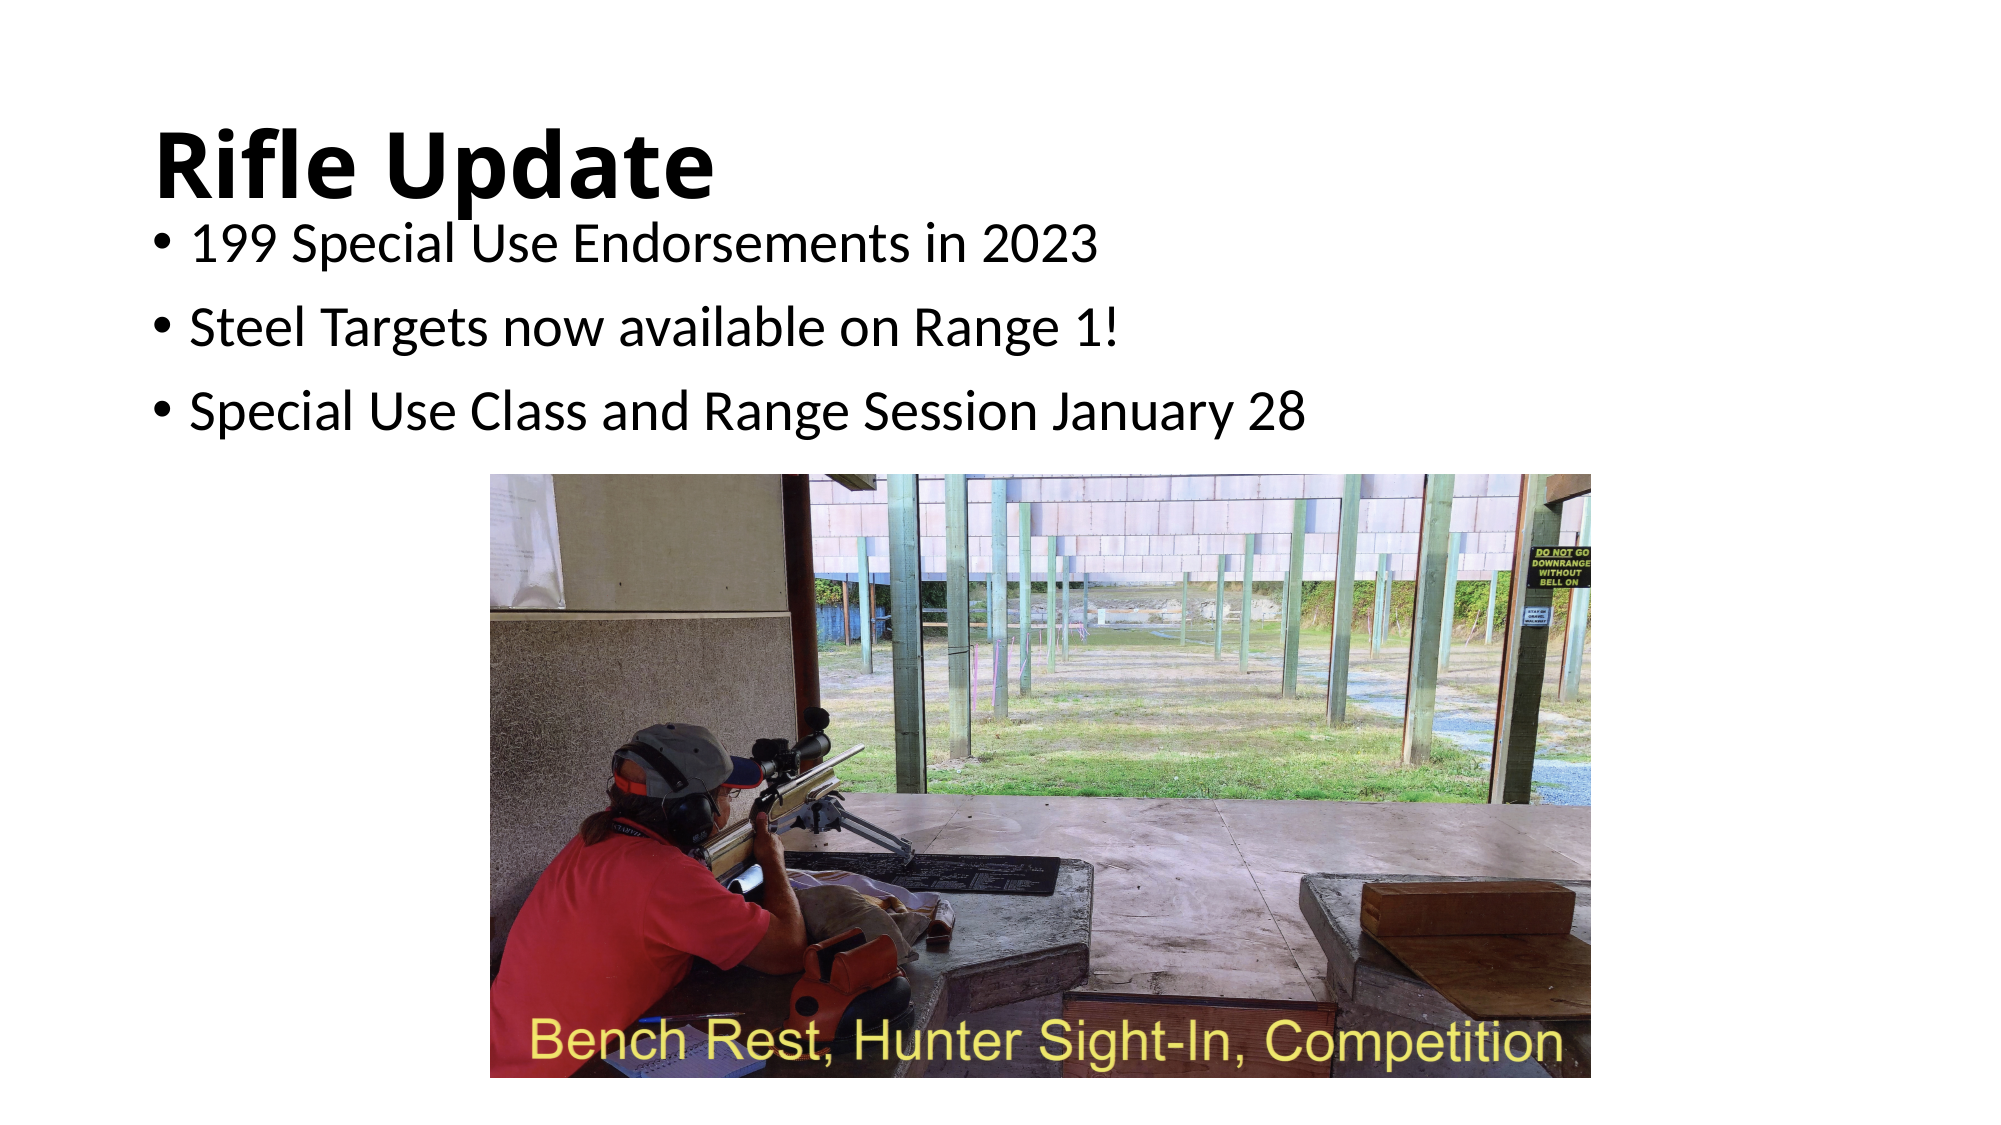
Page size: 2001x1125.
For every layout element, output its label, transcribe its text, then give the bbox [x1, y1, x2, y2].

picture [490, 474, 1591, 1078]
title Rifle Update [137, 59, 1863, 204]
list 199 Special Use Endorsements in 2023 Steel Targets now available on Range 1! Special Use Class and Range Session January 28 [137, 204, 1863, 1014]
